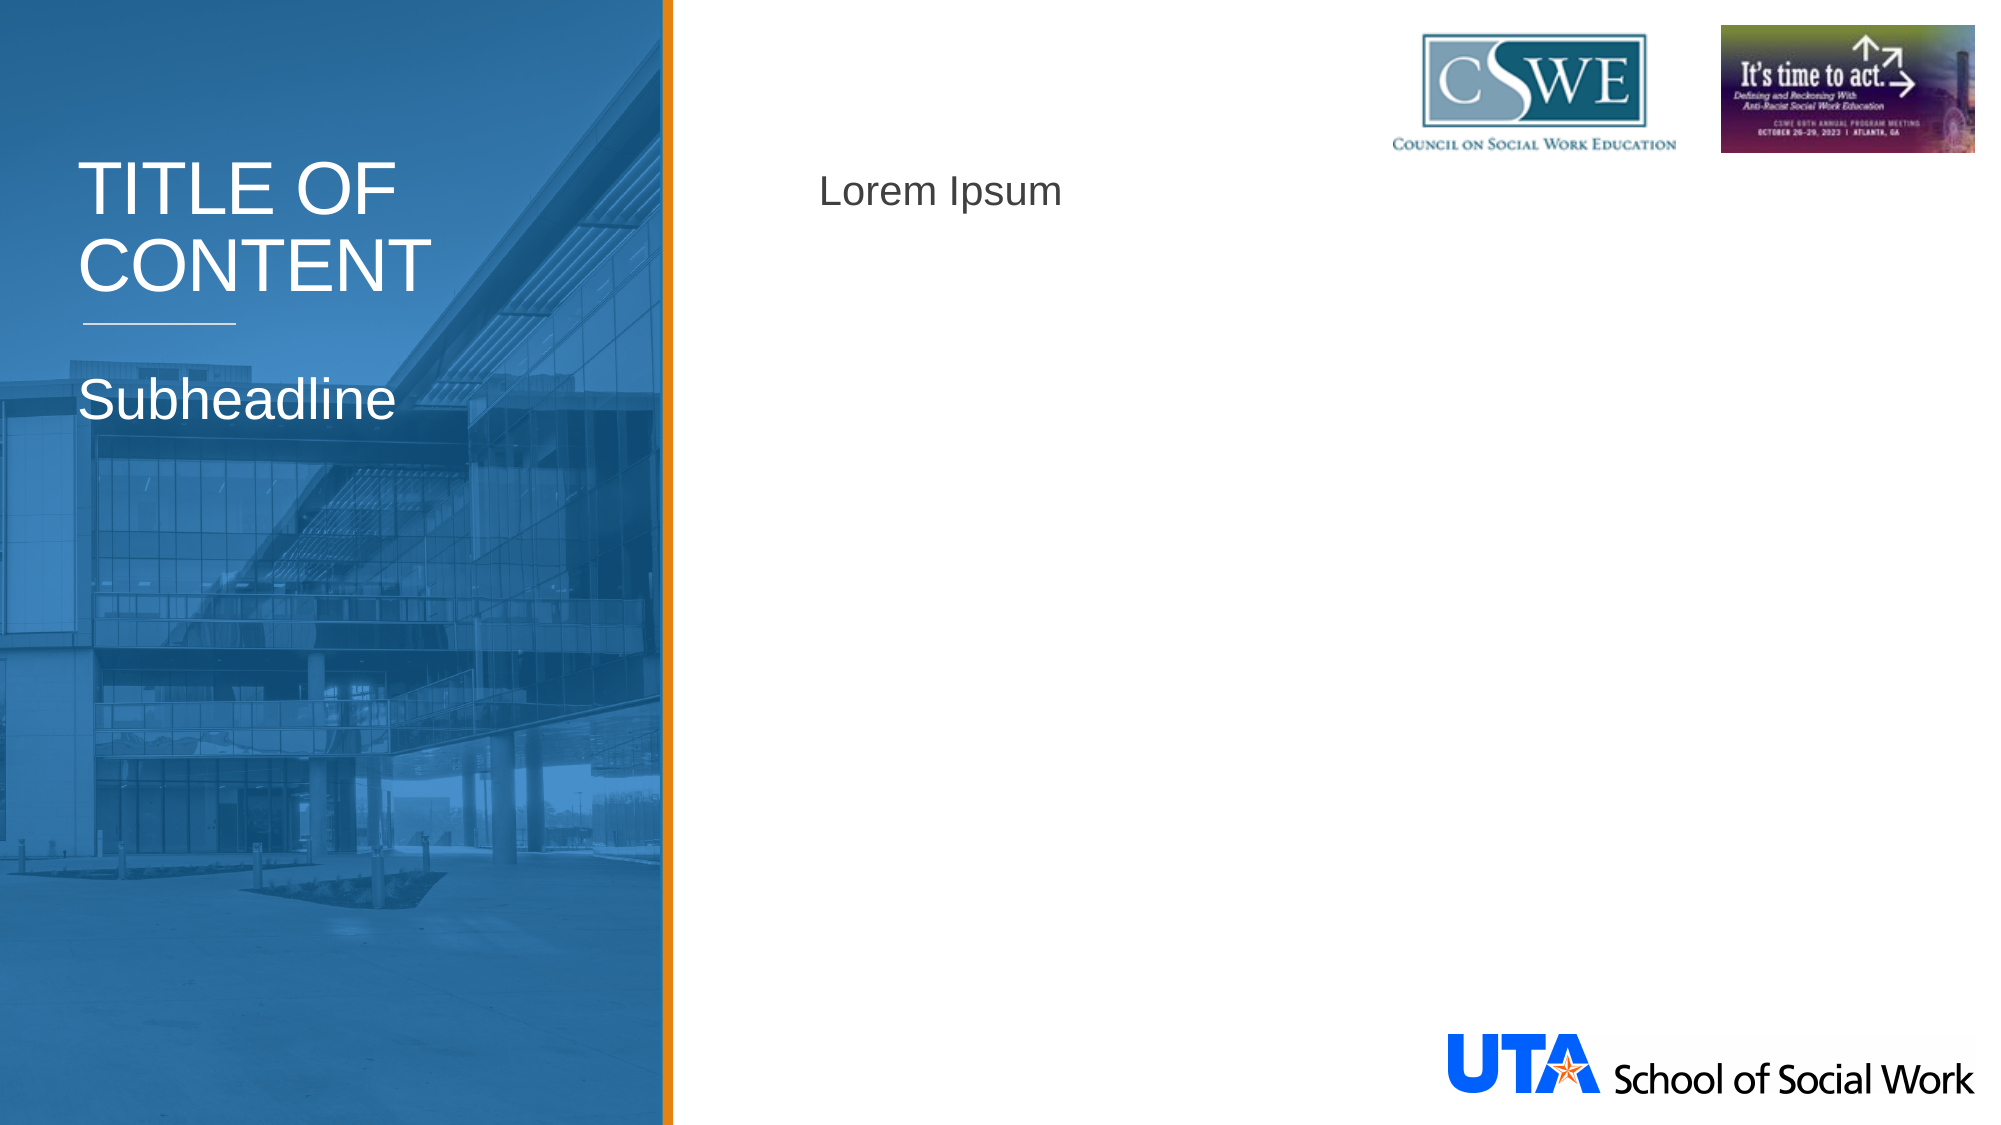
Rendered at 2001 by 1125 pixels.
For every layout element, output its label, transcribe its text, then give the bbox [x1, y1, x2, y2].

picture [0, 0, 660, 1125]
picture [1448, 1033, 1976, 1094]
list Lorem Ipsum [803, 162, 1869, 1025]
picture [1720, 25, 1975, 154]
picture [1393, 25, 1676, 154]
